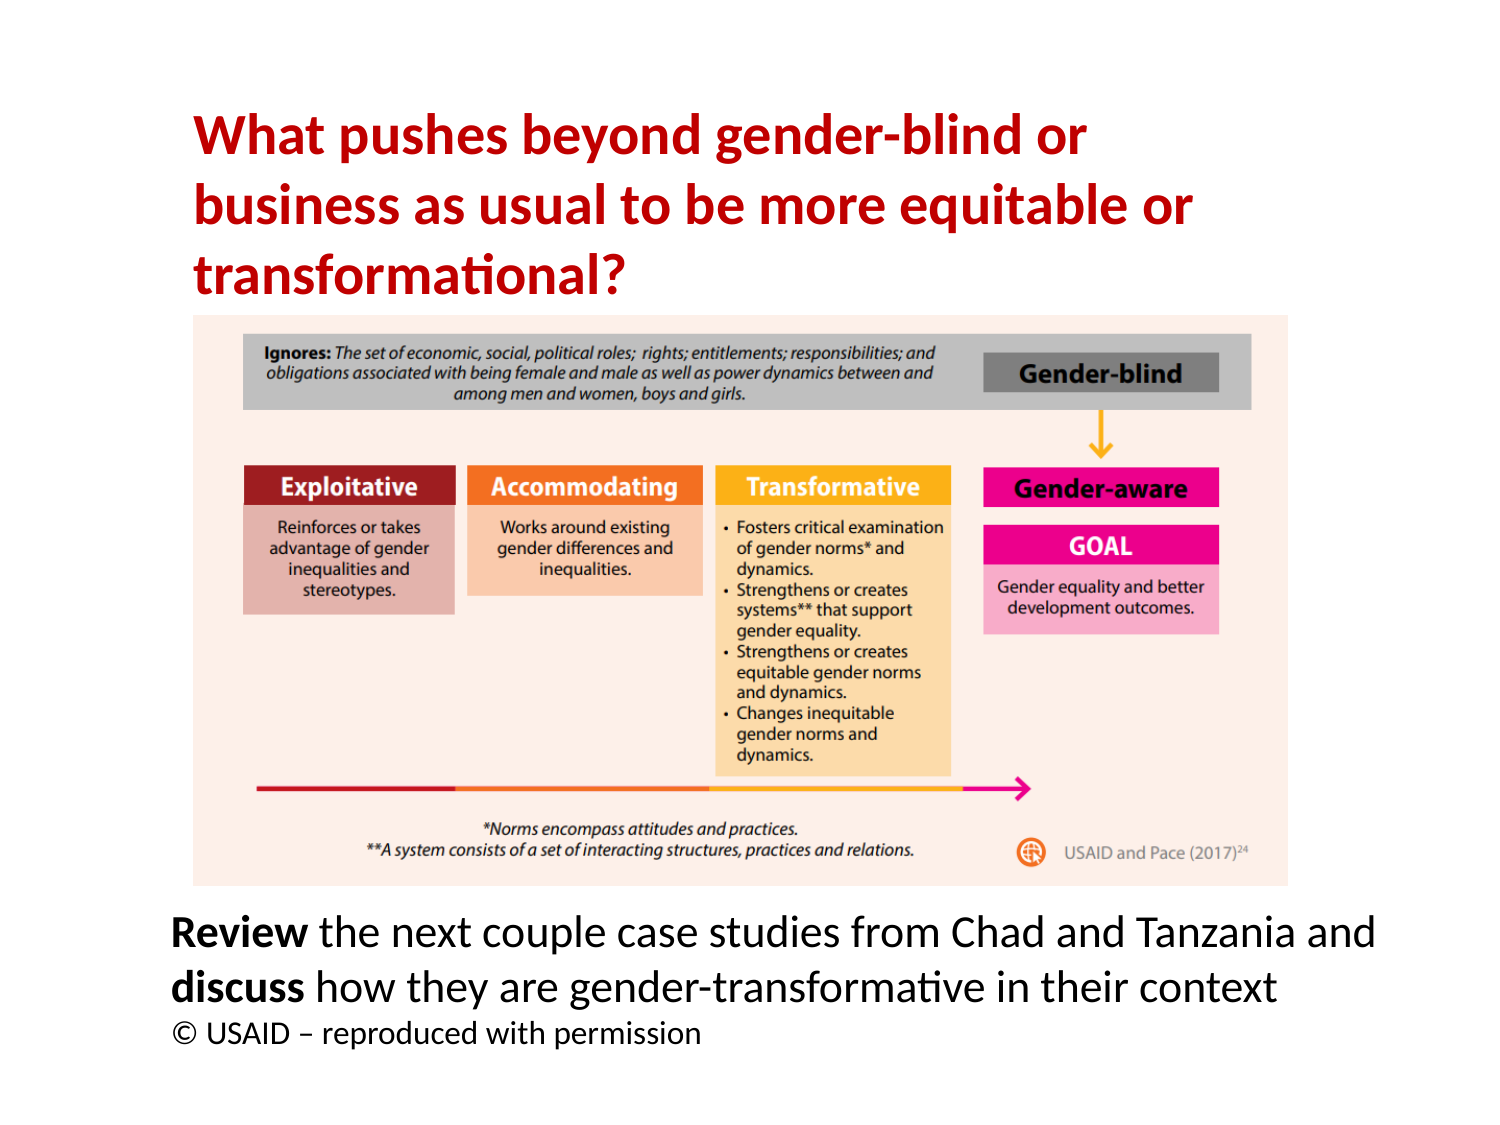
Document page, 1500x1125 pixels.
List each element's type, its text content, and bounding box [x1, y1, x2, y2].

list Review the next couple case studies from Chad and Tanzania and discuss how they are gender-transformative in their context © USAID – reproduced with permission [170, 901, 1409, 1022]
title What pushes beyond gender-blind or business as usual to be more equitable or transformational? [193, 95, 1307, 300]
picture [193, 315, 1288, 887]
